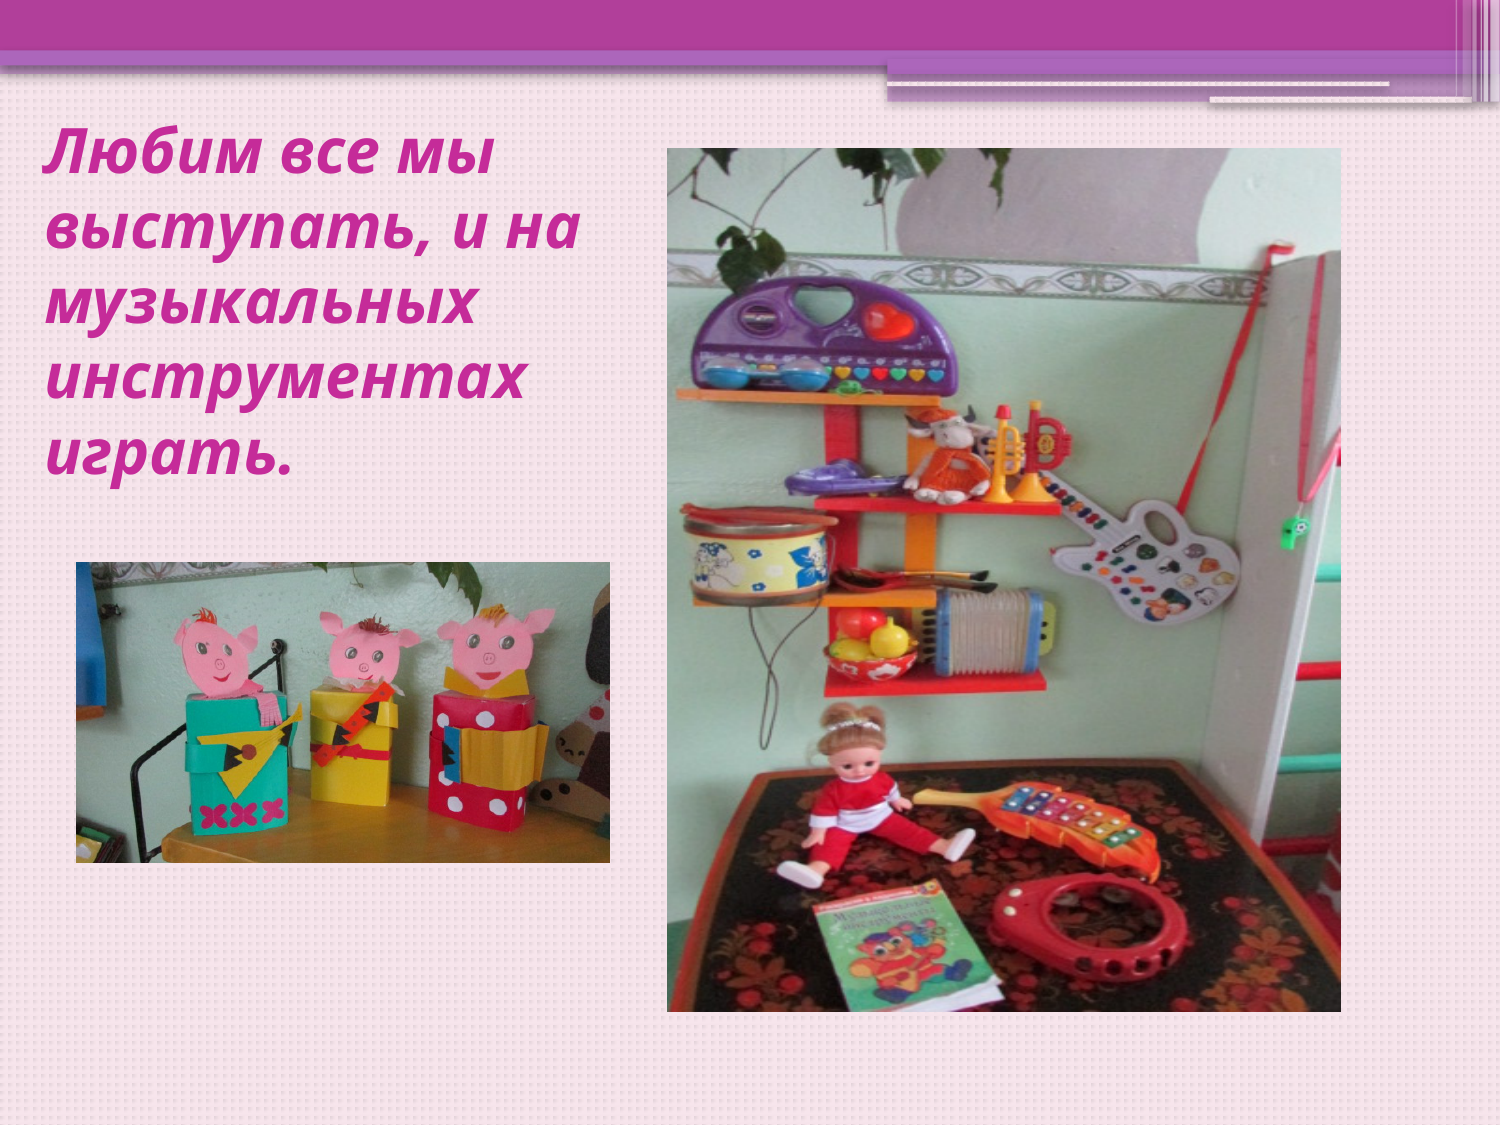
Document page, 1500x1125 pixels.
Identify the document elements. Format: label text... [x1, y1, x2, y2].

title Любим все мы выступать, и на музыкальных инструментах играть. [29, 101, 644, 1059]
picture [76, 562, 611, 863]
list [667, 148, 1341, 1012]
